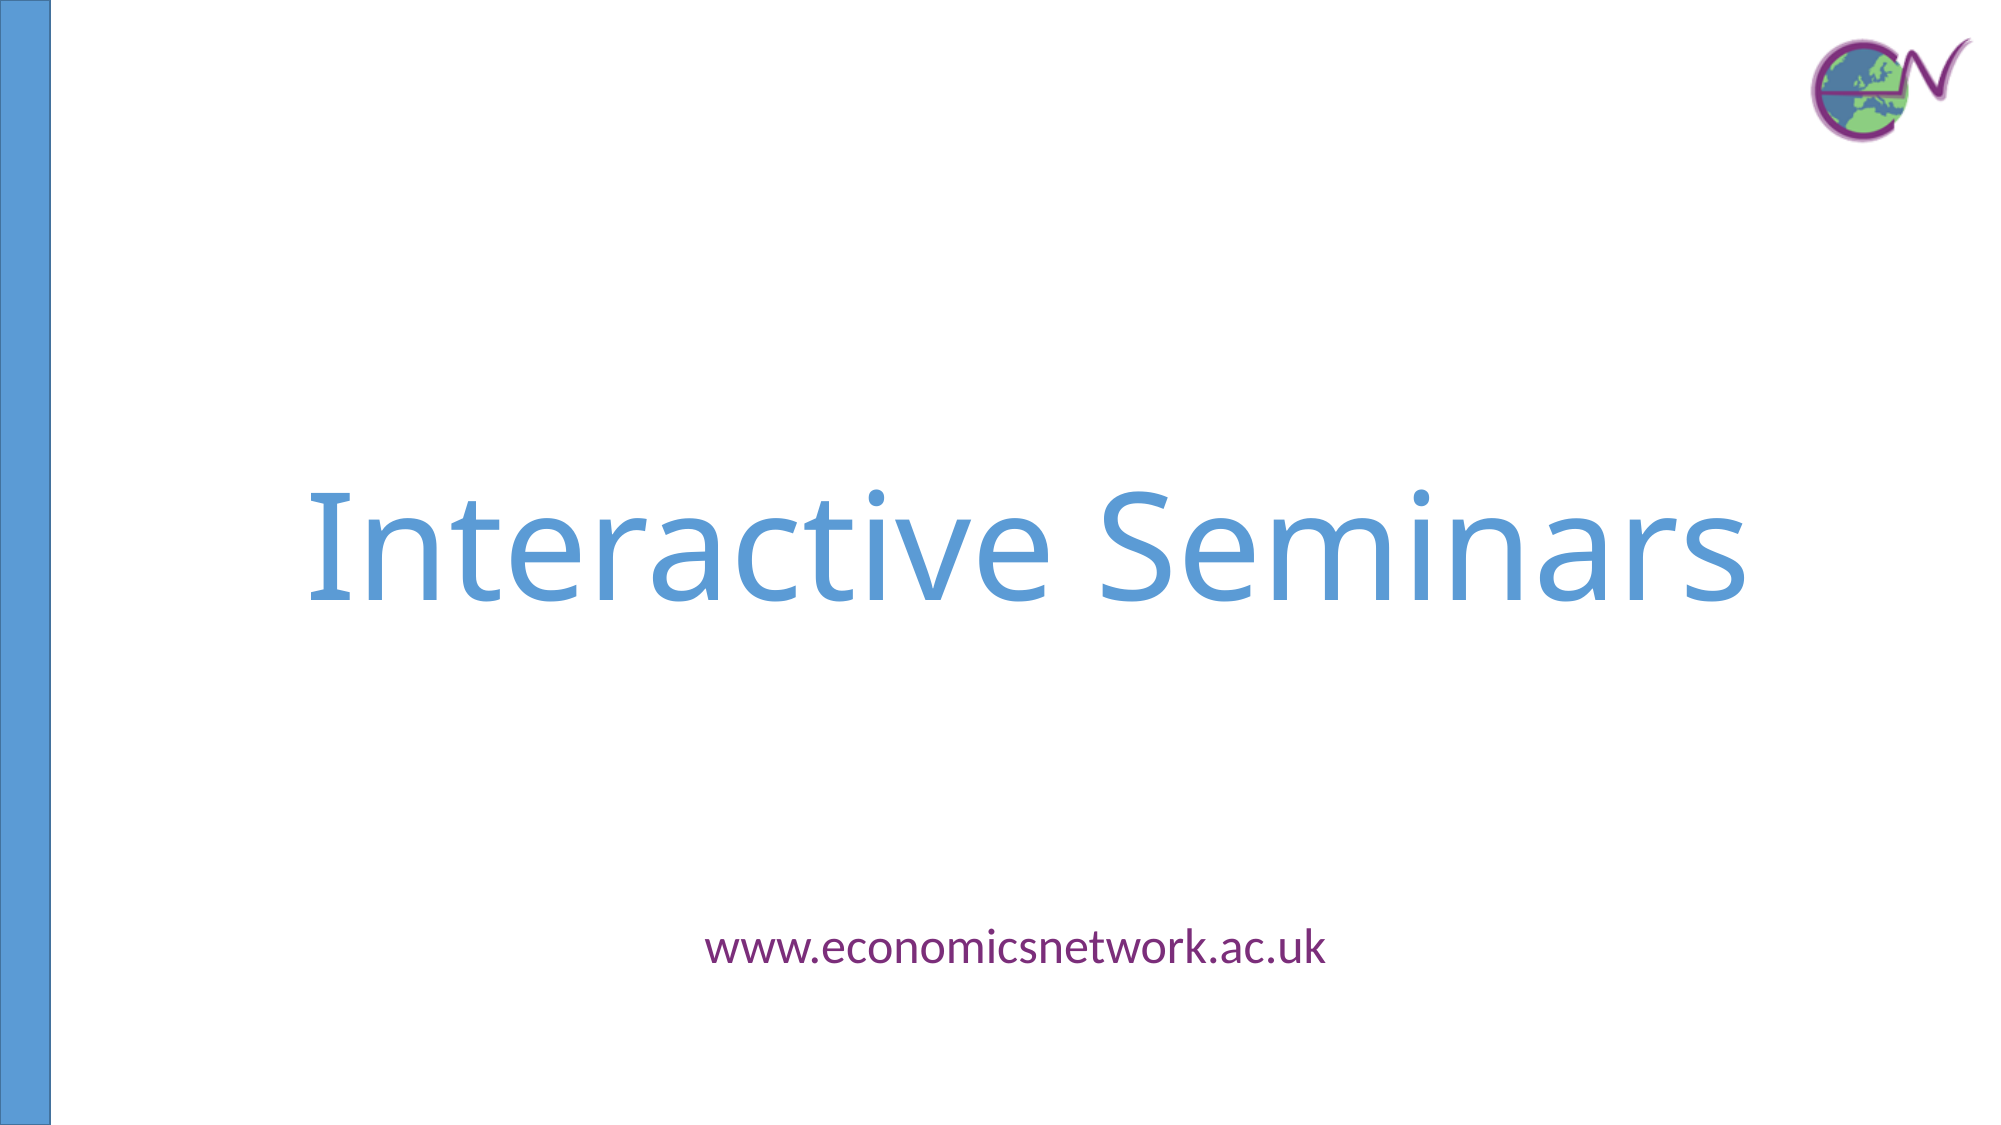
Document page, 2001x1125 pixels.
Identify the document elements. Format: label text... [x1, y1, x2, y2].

picture [1808, 37, 1974, 144]
title Interactive Seminars [137, 248, 1921, 641]
